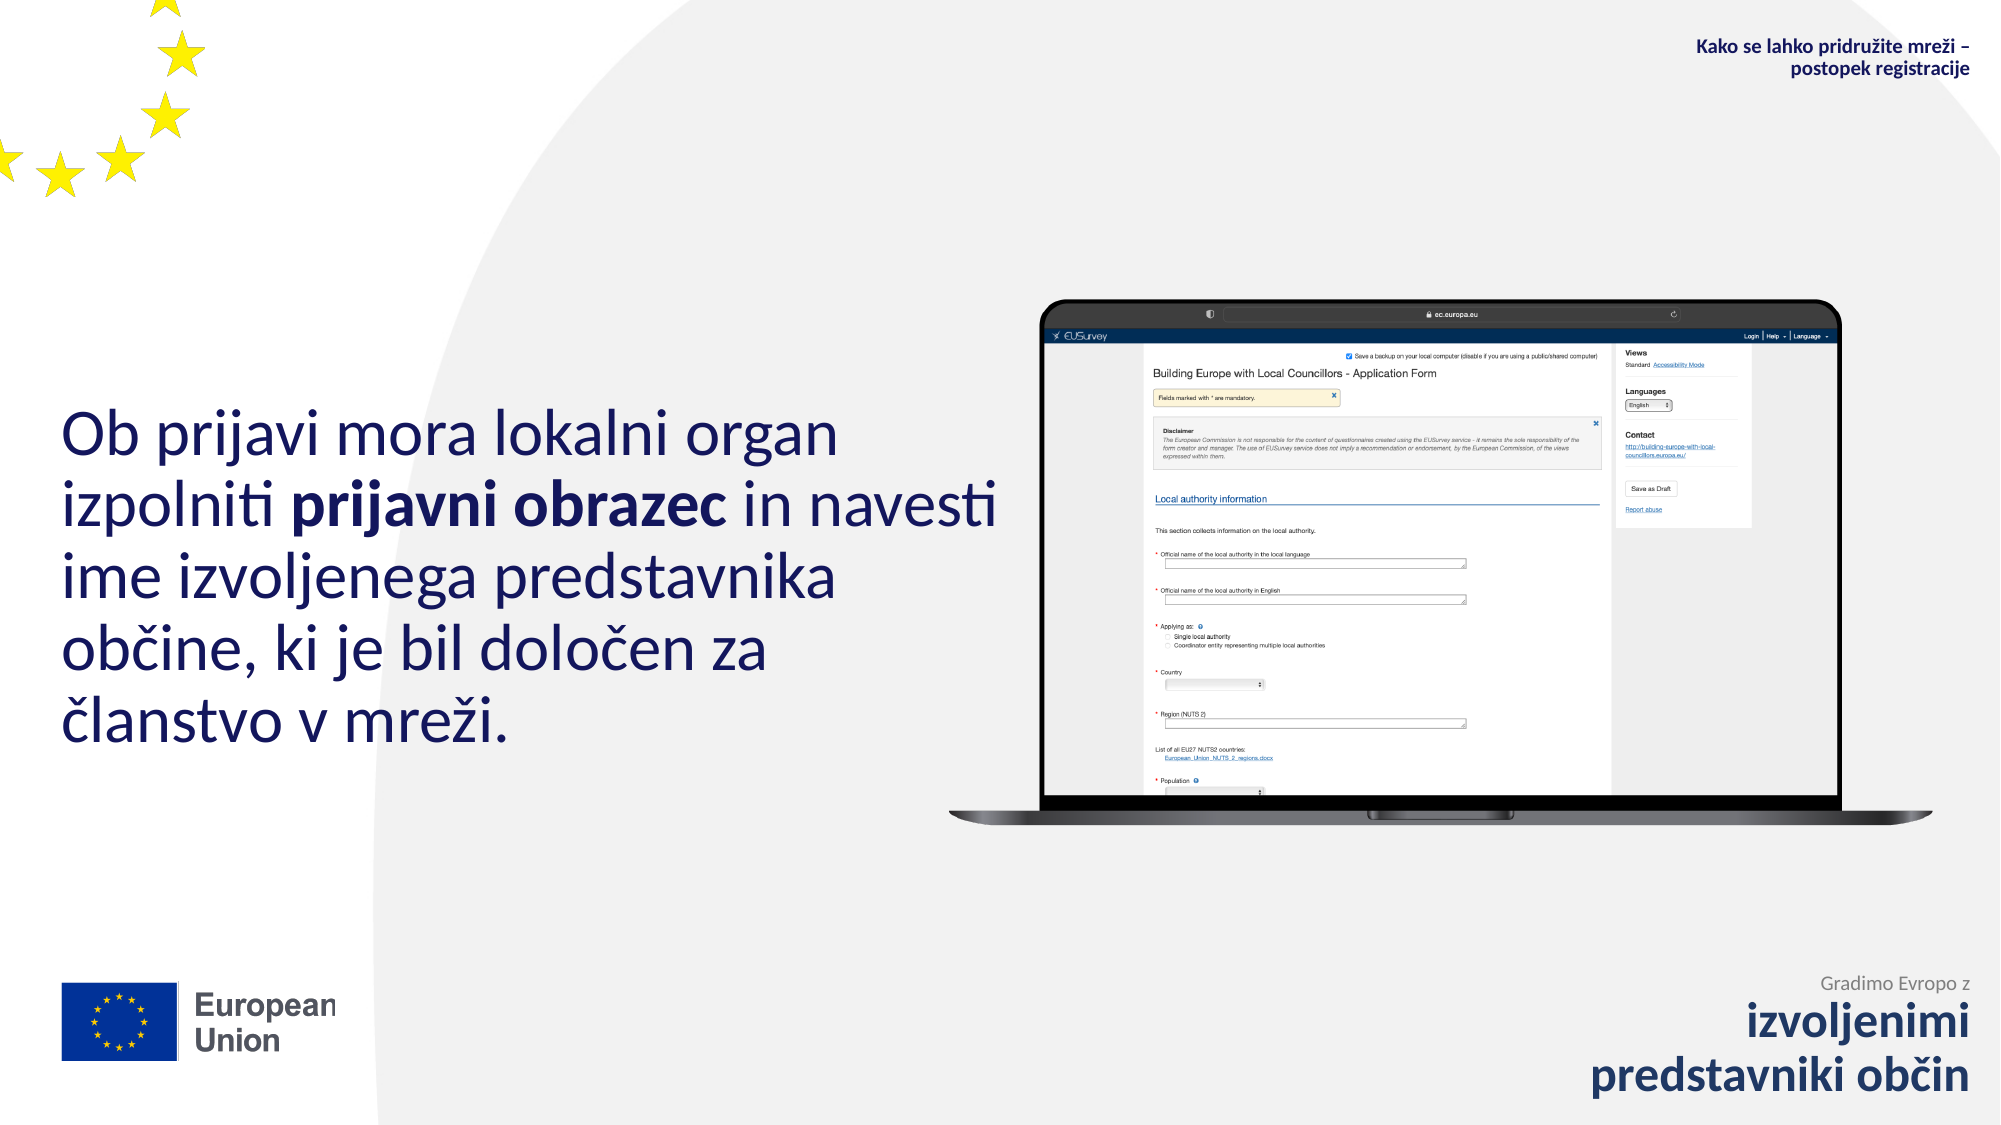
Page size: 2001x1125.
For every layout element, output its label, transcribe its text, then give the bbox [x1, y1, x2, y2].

title Ob prijavi mora lokalni organ izpolniti prijavni obrazec in navesti ime izvoljenega predstavnika občine, ki je bil določen za članstvo v mreži. [60, 237, 1000, 917]
picture [0, 0, 2000, 1125]
list Kako se lahko pridružite mreži – postopek registracije [1682, 35, 1971, 182]
text_box Gradimo Evropo z izvoljenimi predstavniki občin [1554, 972, 1971, 1078]
